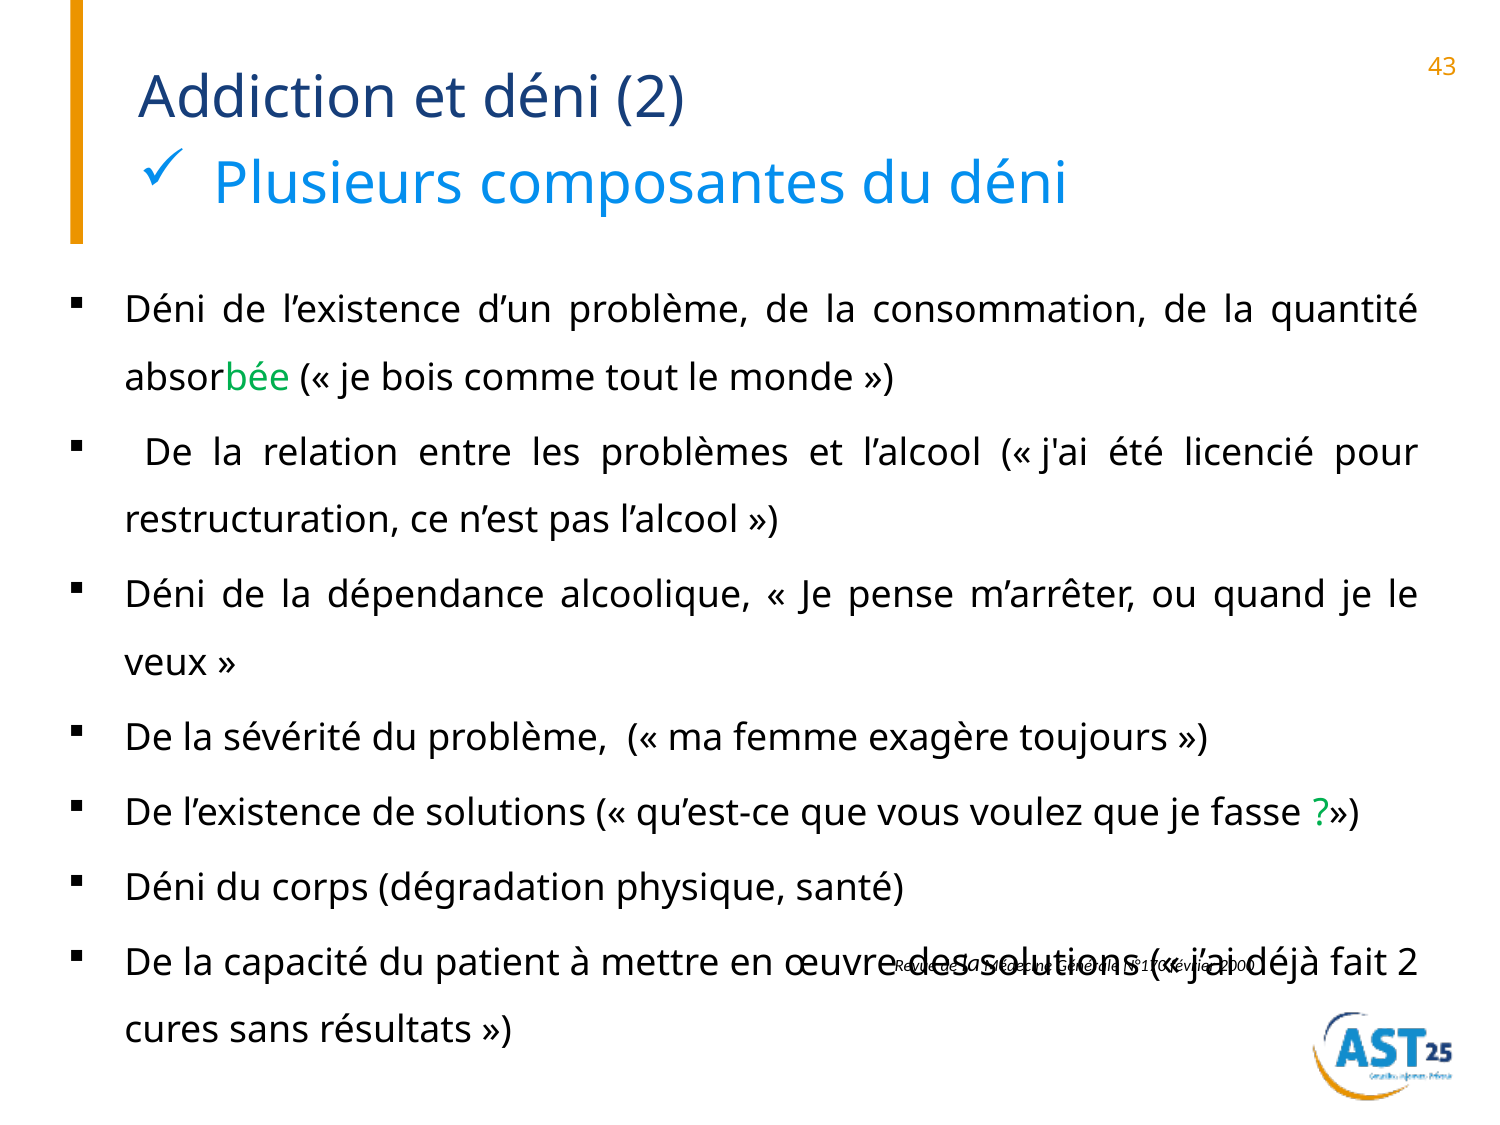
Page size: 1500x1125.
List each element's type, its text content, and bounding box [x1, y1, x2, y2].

text_box Revue de la Médecine Générale N°170 février 2000 [879, 939, 1297, 984]
list Déni de l’existence d’un problème, de la consommation, de la quantité absorbée (« je bois comme tout le monde ») De la relation entre les problèmes et l’alcool (« j'ai été licencié pour restructuration, ce n’est pas l’alcool ») Déni de la dépendance alcoolique, « Je pense m’arrêter, ou quand je le veux » De la sévérité du problème, (« ma femme exagère toujours ») De l’existence de solutions (« qu’est-ce que vous voulez que je fasse ?») Déni du corps (dégradation physique, santé) De la capacité du patient à mettre en œuvre des solutions (« j’ai déjà fait 2 cures sans résultats ») [53, 255, 1436, 1059]
title Addiction et déni (2) [123, 7, 1249, 137]
picture [1307, 1000, 1461, 1110]
subtitle Plusieurs composantes du déni [123, 137, 1249, 232]
slide_number 43 [1121, 42, 1472, 103]
